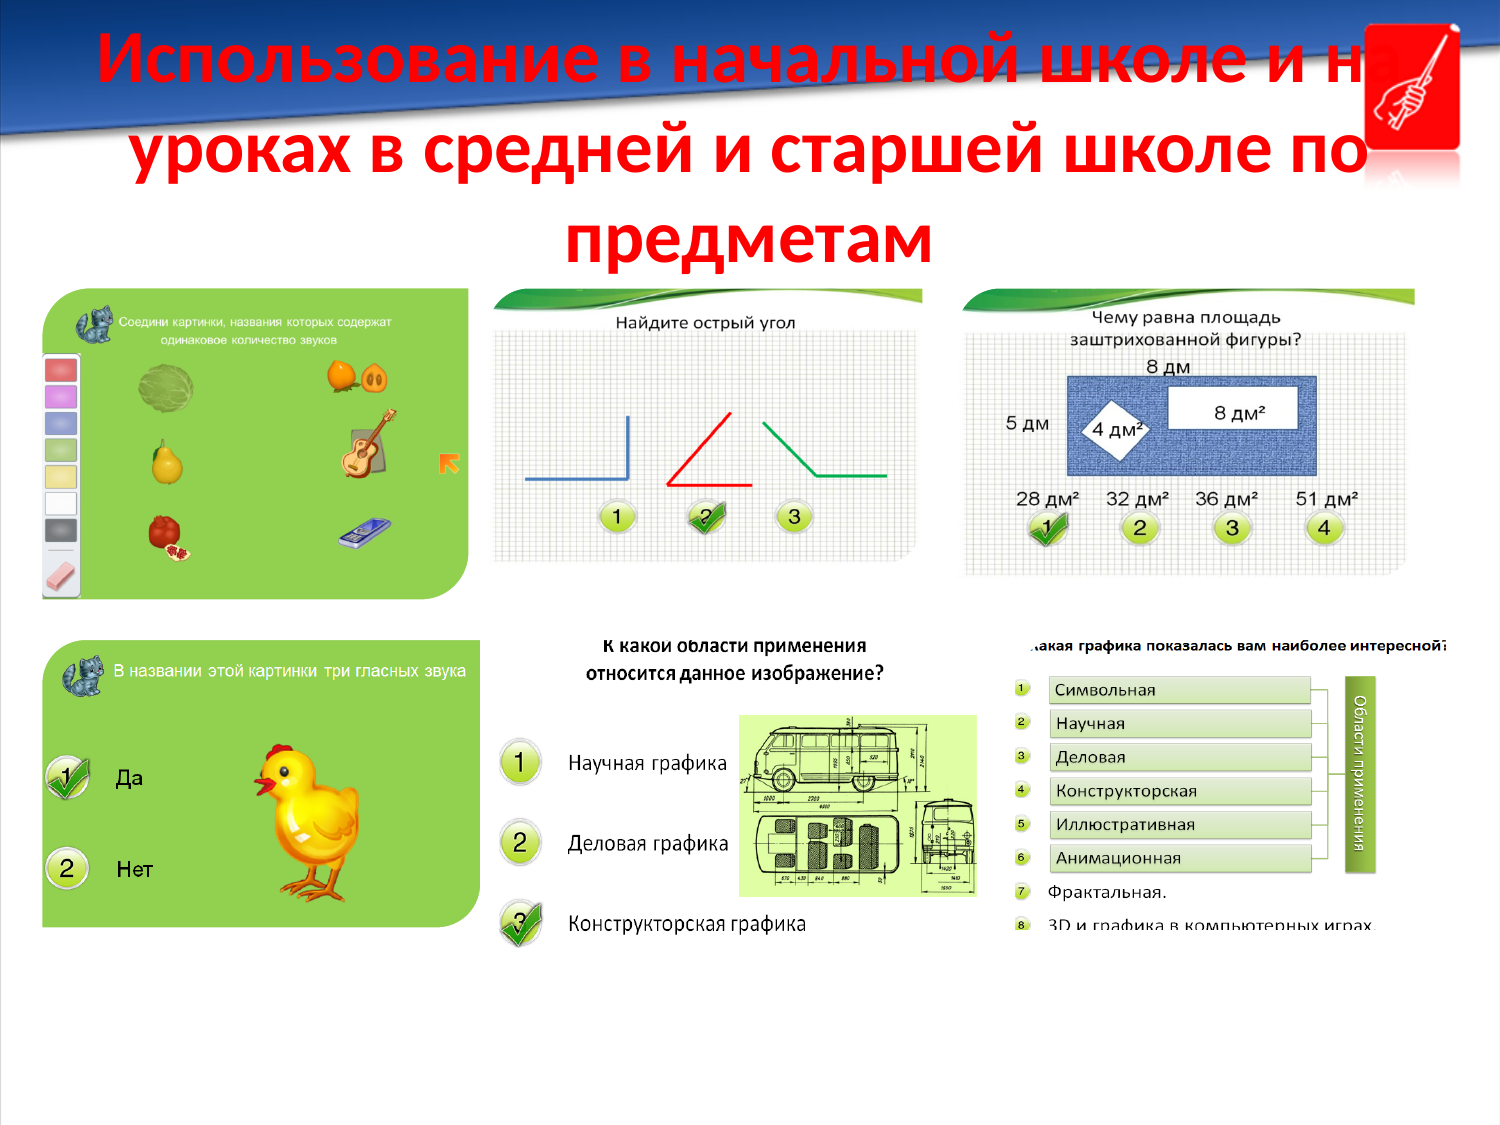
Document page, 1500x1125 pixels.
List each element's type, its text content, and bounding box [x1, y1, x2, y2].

text_box Использование в начальной школе и на уроках в средней и старшей школе по предметам [0, 0, 1500, 285]
picture [0, 280, 1500, 1125]
